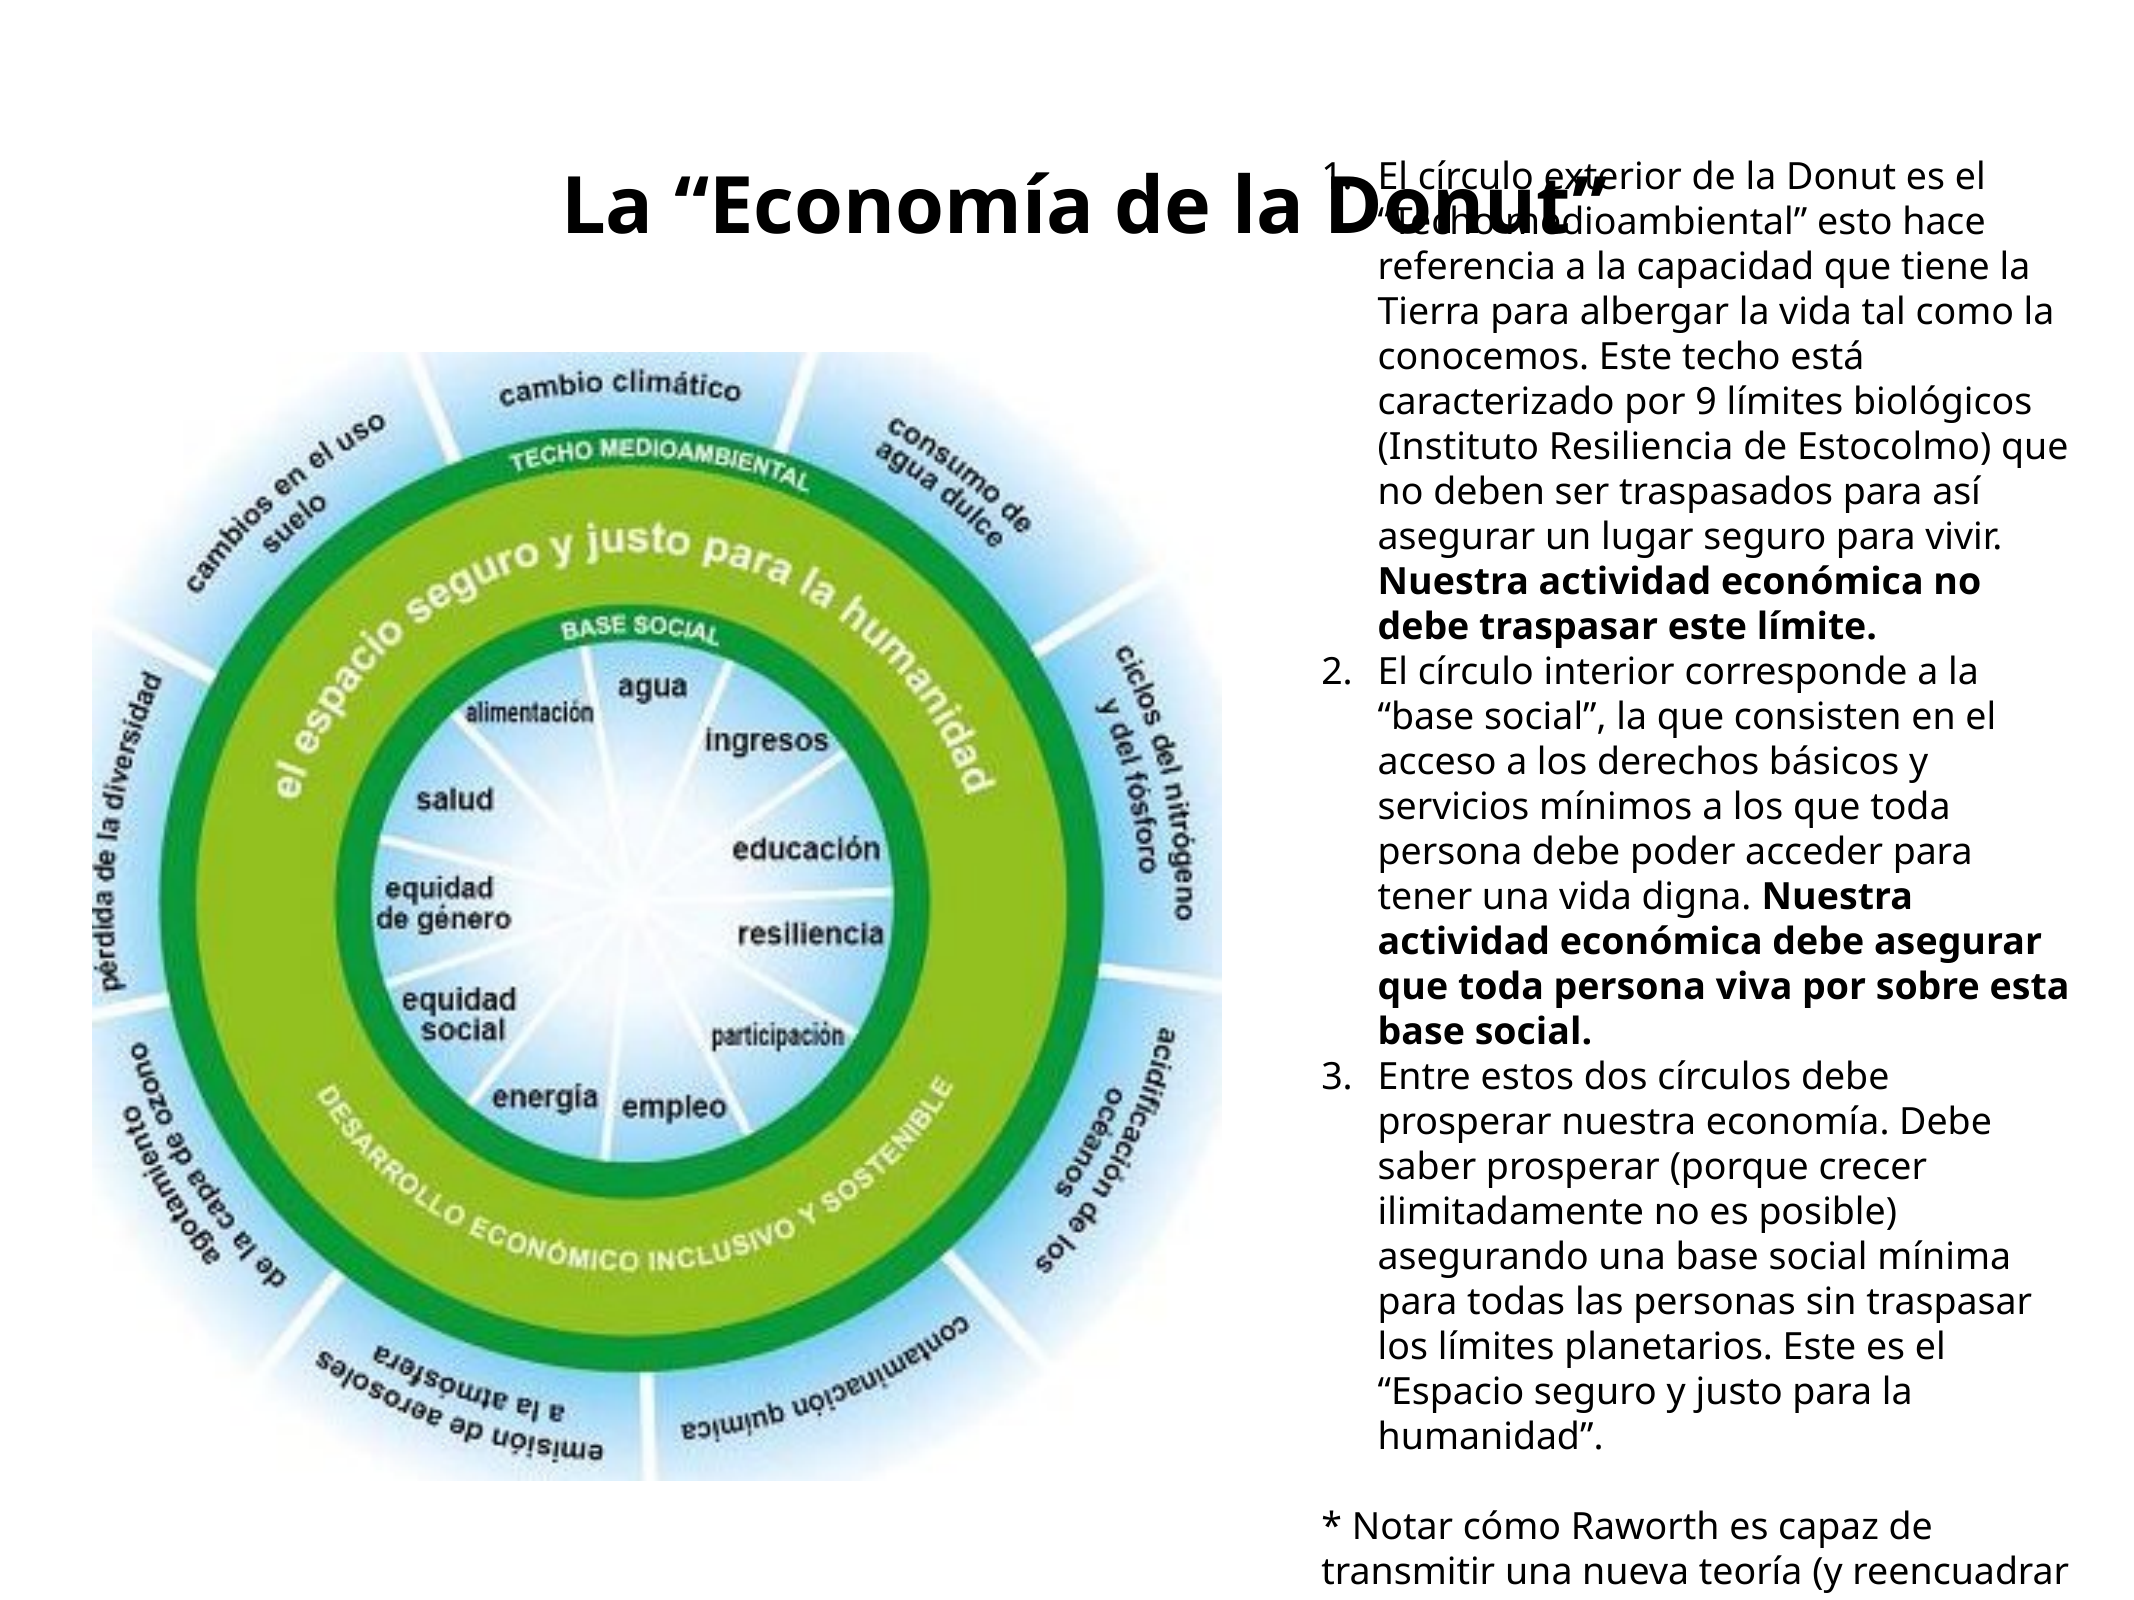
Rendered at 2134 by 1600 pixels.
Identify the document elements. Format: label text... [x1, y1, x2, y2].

text_box El círculo exterior de la Donut es el “Techo medioambiental” esto hace referencia a la capacidad que tiene la Tierra para albergar la vida tal como la conocemos. Este techo está caracterizado por 9 límites biológicos (Instituto Resiliencia de Estocolmo) que no deben ser traspasados para así asegurar un lugar seguro para vivir. Nuestra actividad económica no debe traspasar este límite. El círculo interior corresponde a la “base social”, la que consisten en el acceso a los derechos básicos y servicios mínimos a los que toda persona debe poder acceder para tener una vida digna. Nuestra actividad económica debe asegurar que toda persona viva por sobre esta base social. Entre estos dos círculos debe prosperar nuestra economía. Debe saber prosperar (porque crecer ilimitadamente no es posible) asegurando una base social mínima para todas las personas sin traspasar los límites planetarios. Este es el “Espacio seguro y justo para la humanidad”. * Notar cómo Raworth es capaz de transmitir una nueva teoría (y reencuadrar lo que entendemos por desarrollo) de forma clara y simple. [1316, 147, 2077, 1600]
title La “Economía de la Donut” [92, 101, 2078, 315]
picture [92, 352, 1222, 1482]
